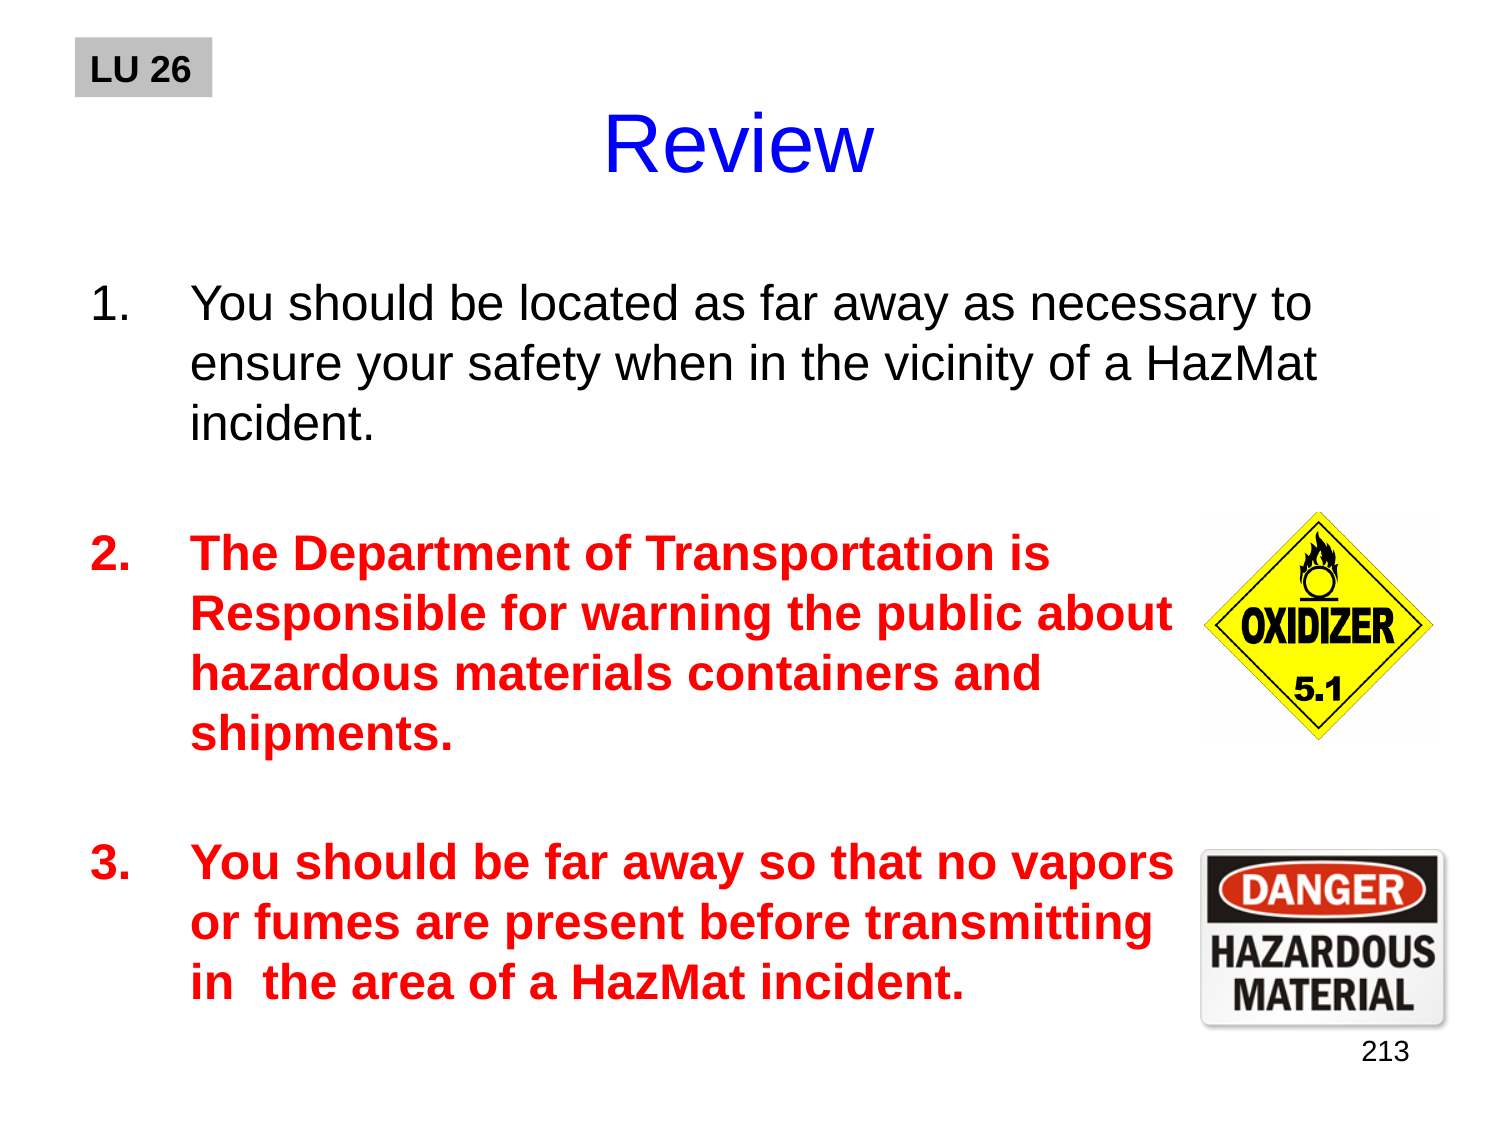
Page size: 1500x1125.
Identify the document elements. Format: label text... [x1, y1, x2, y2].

slide_number 213 [1074, 1024, 1426, 1103]
picture [1199, 849, 1451, 1032]
list You should be located as far away as necessary to ensure your safety when in the vicinity of a HazMat incident. The Department of Transportation is Responsible for warning the public about hazardous materials containers and shipments. You should be far away so that no vapors or fumes are present before transmitting in the area of a HazMat incident. [74, 262, 1426, 1006]
picture [1199, 512, 1438, 742]
title Review [74, 44, 1426, 233]
text_box LU 26 [74, 37, 213, 98]
